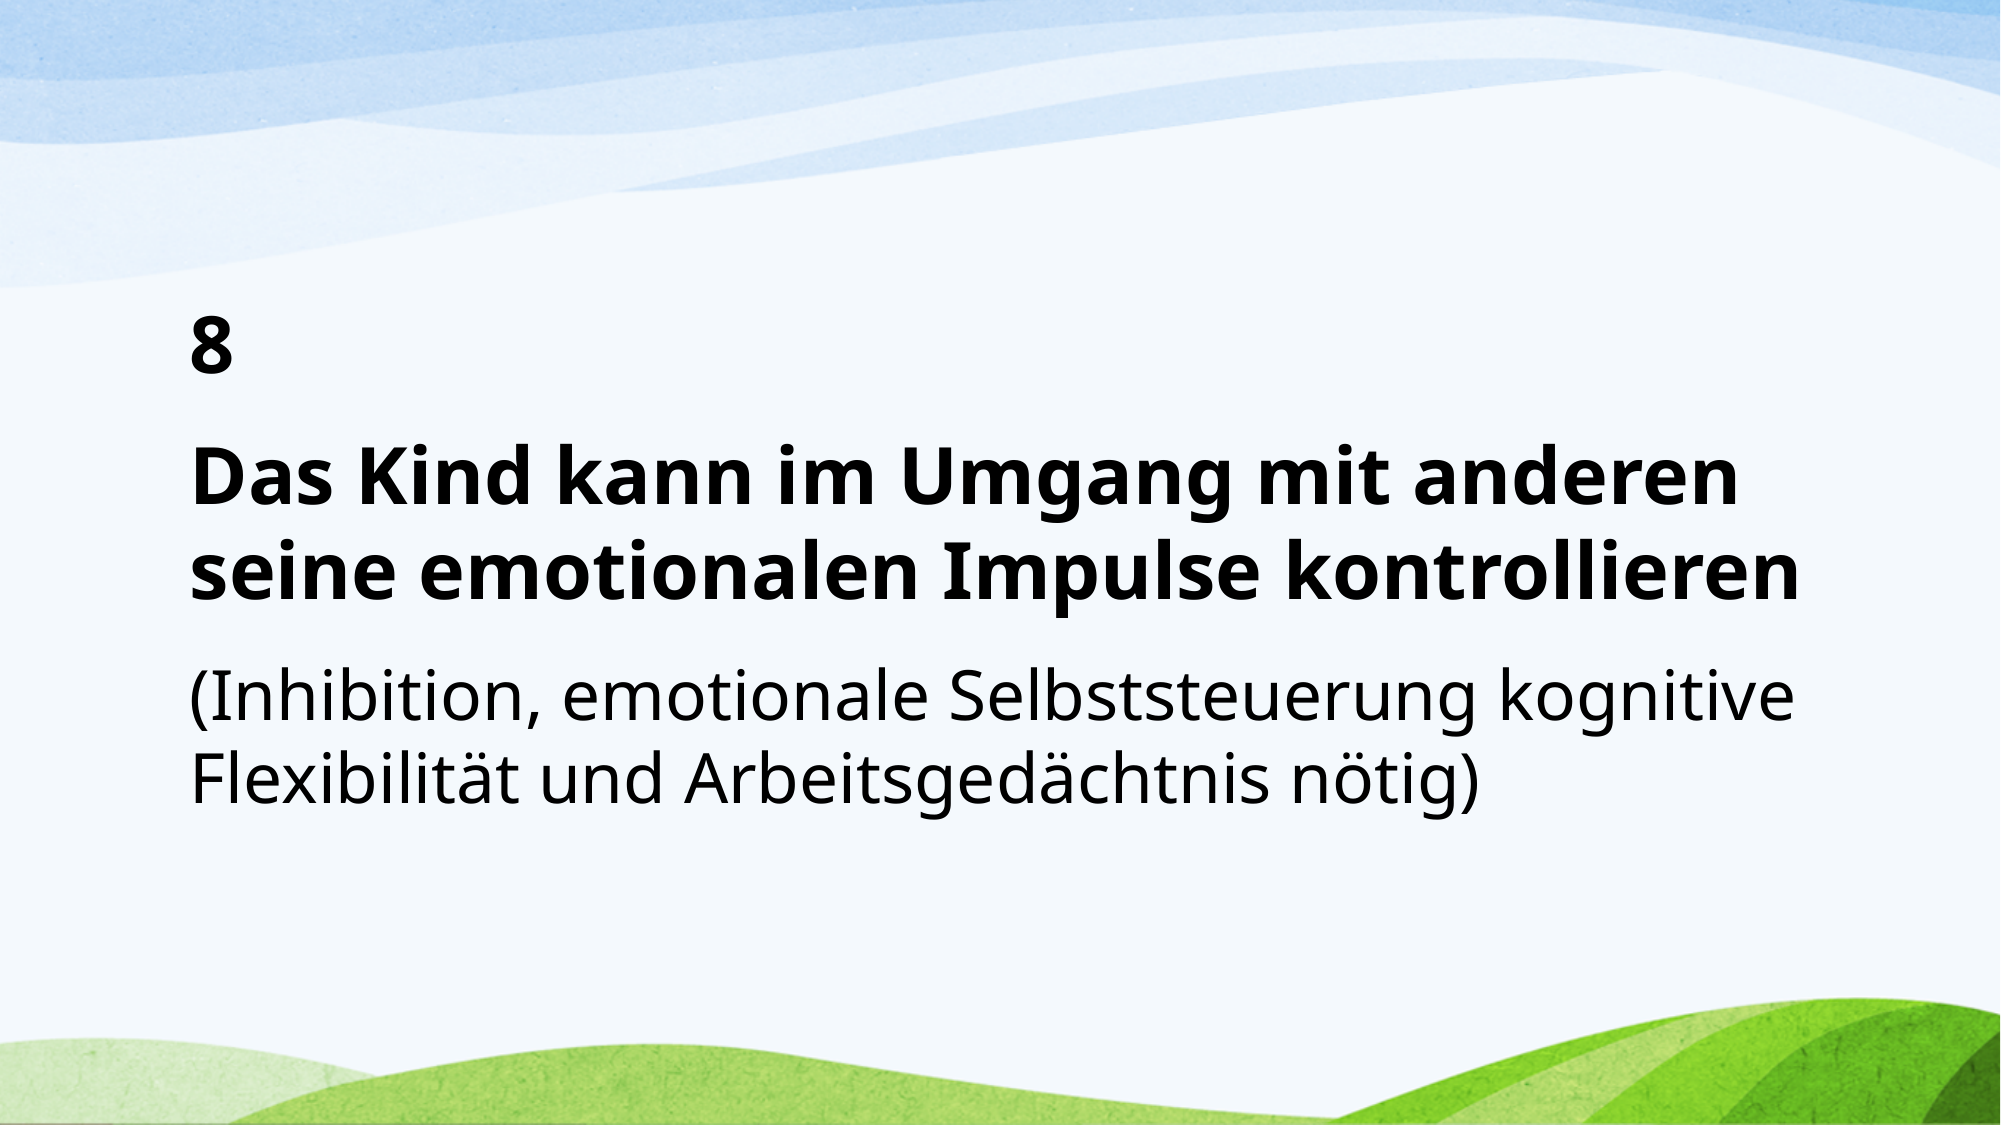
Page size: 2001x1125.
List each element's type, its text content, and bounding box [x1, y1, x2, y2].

picture [0, 0, 2001, 1125]
list 8 Das Kind kann im Umgang mit anderen seine emotionalen Impulse kontrollieren (Inhibition, emotionale Selbststeuerung kognitive Flexibilität und Arbeitsgedächtnis nötig) [174, 287, 1825, 982]
